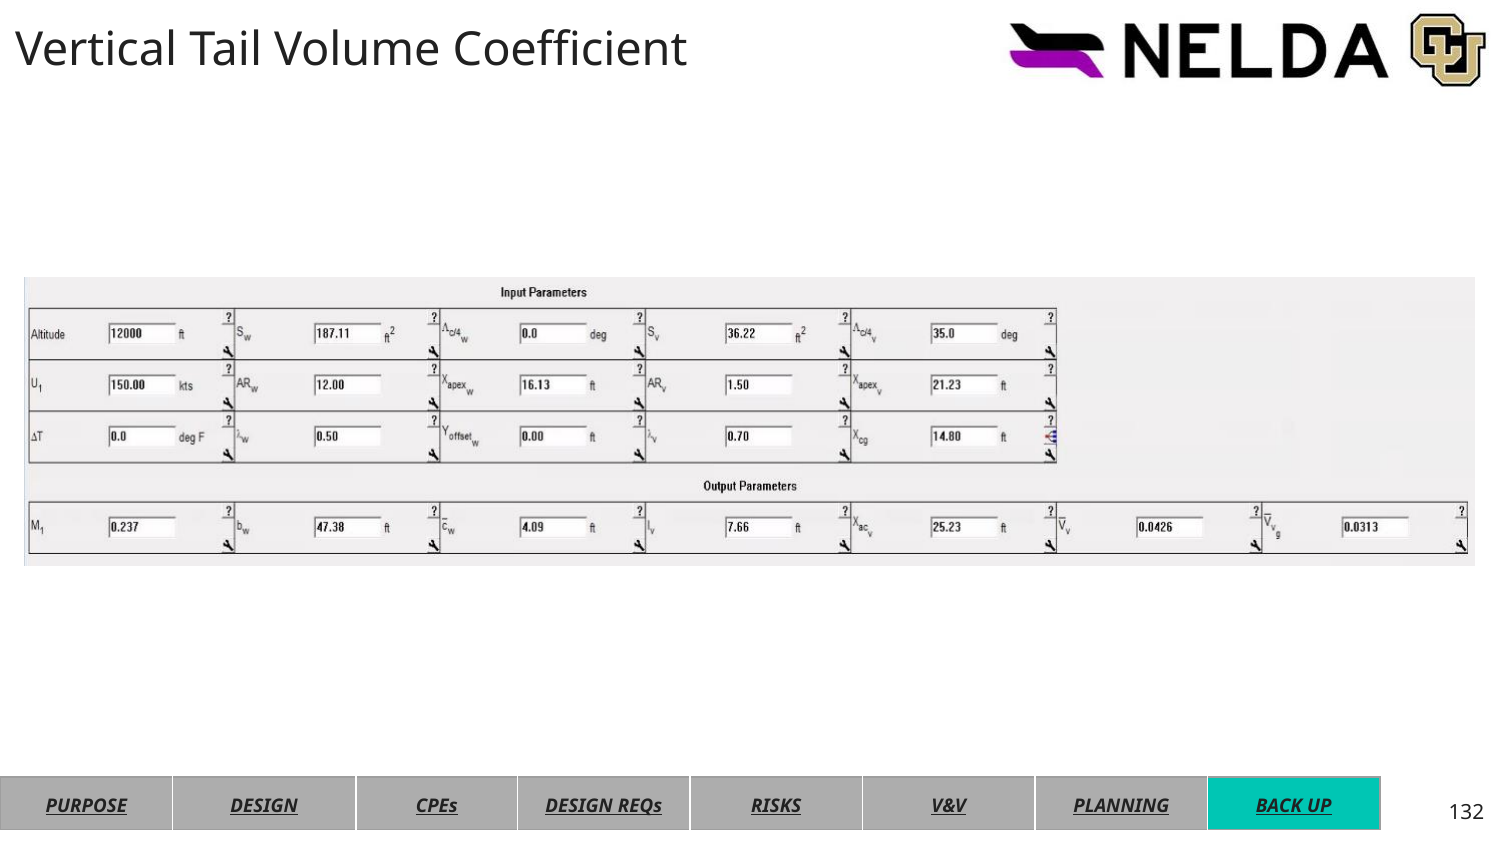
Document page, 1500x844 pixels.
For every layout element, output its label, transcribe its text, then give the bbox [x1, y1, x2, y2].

title Vertical Tail Volume Coefficient [0, 0, 1398, 94]
table_header V&V [863, 778, 1034, 829]
table_header BACK UP [1208, 778, 1379, 829]
table_header DESIGN REQs [518, 778, 689, 829]
table_header CPEs [357, 778, 517, 829]
table_header PLANNING [1036, 778, 1207, 829]
table_header DESIGN [173, 778, 355, 829]
table_header PURPOSE [1, 778, 172, 829]
slide_number 132 [1432, 779, 1500, 844]
picture [0, 0, 1500, 844]
table_header RISKS [691, 778, 862, 829]
